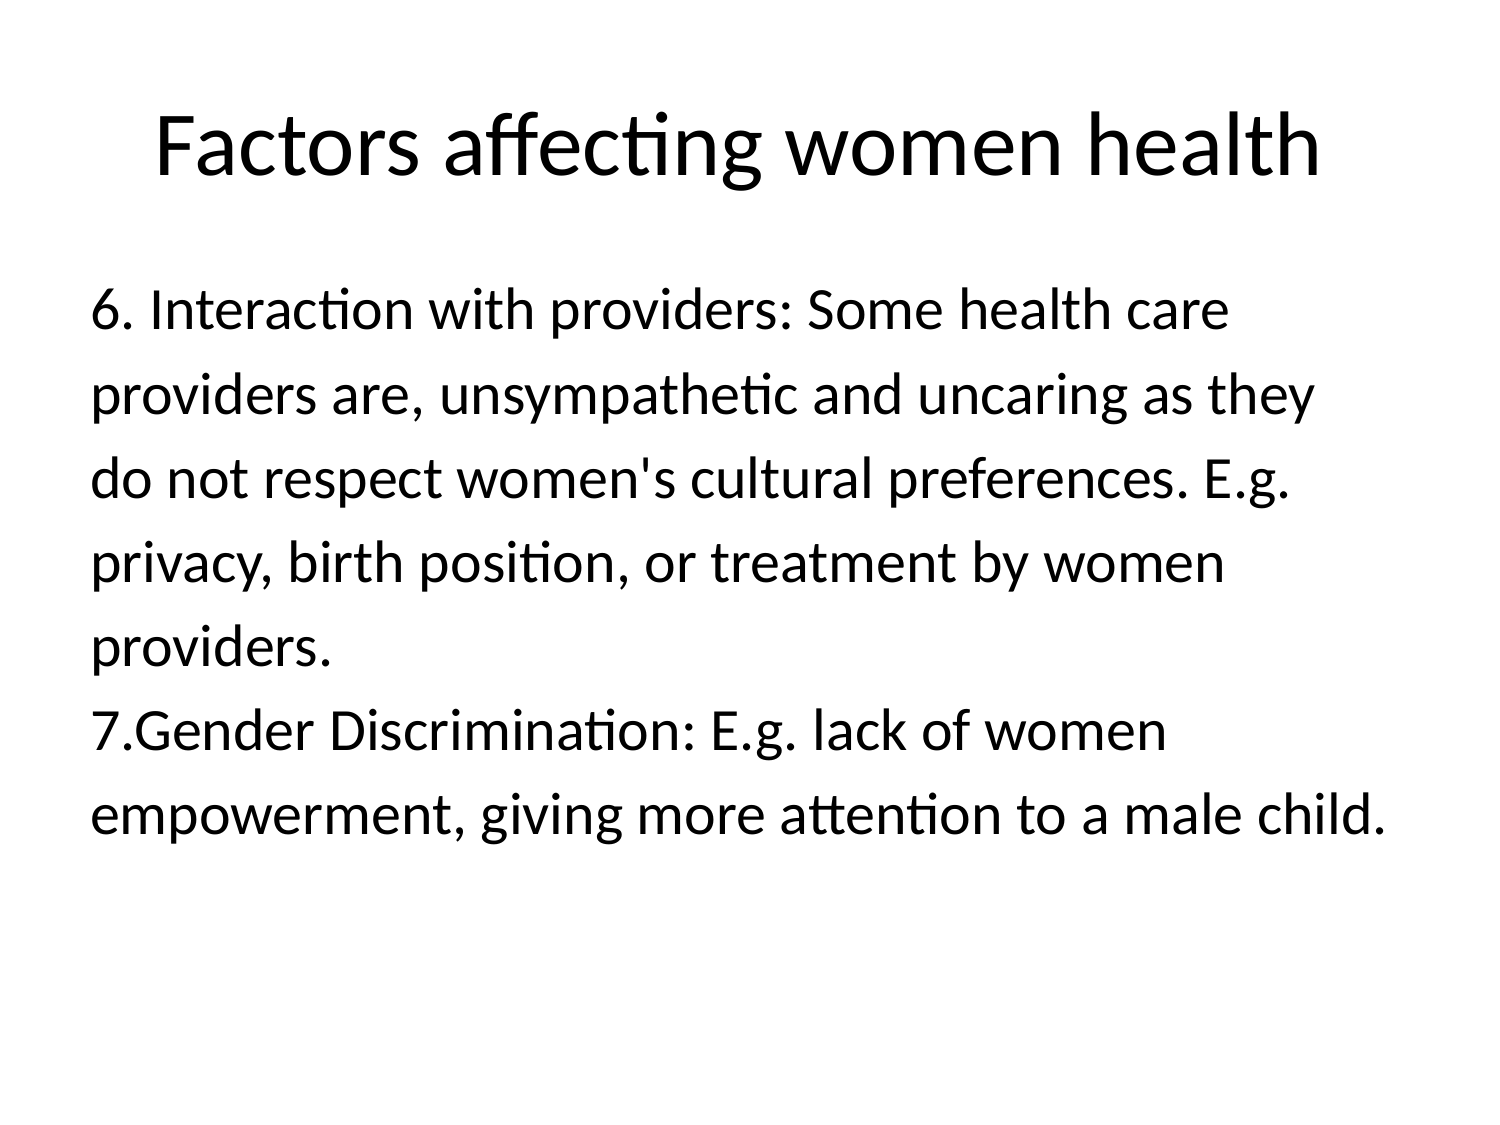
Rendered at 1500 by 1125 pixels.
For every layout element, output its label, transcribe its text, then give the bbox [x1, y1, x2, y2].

title Factors affecting women health [75, 45, 1425, 233]
list 6. Interaction with providers: Some health care providers are, unsympathetic and uncaring as they do not respect women's cultural preferences. E.g. privacy, birth position, or treatment by women providers. 7.Gender Discrimination: E.g. lack of women empowerment, giving more attention to a male child. [75, 262, 1425, 1005]
